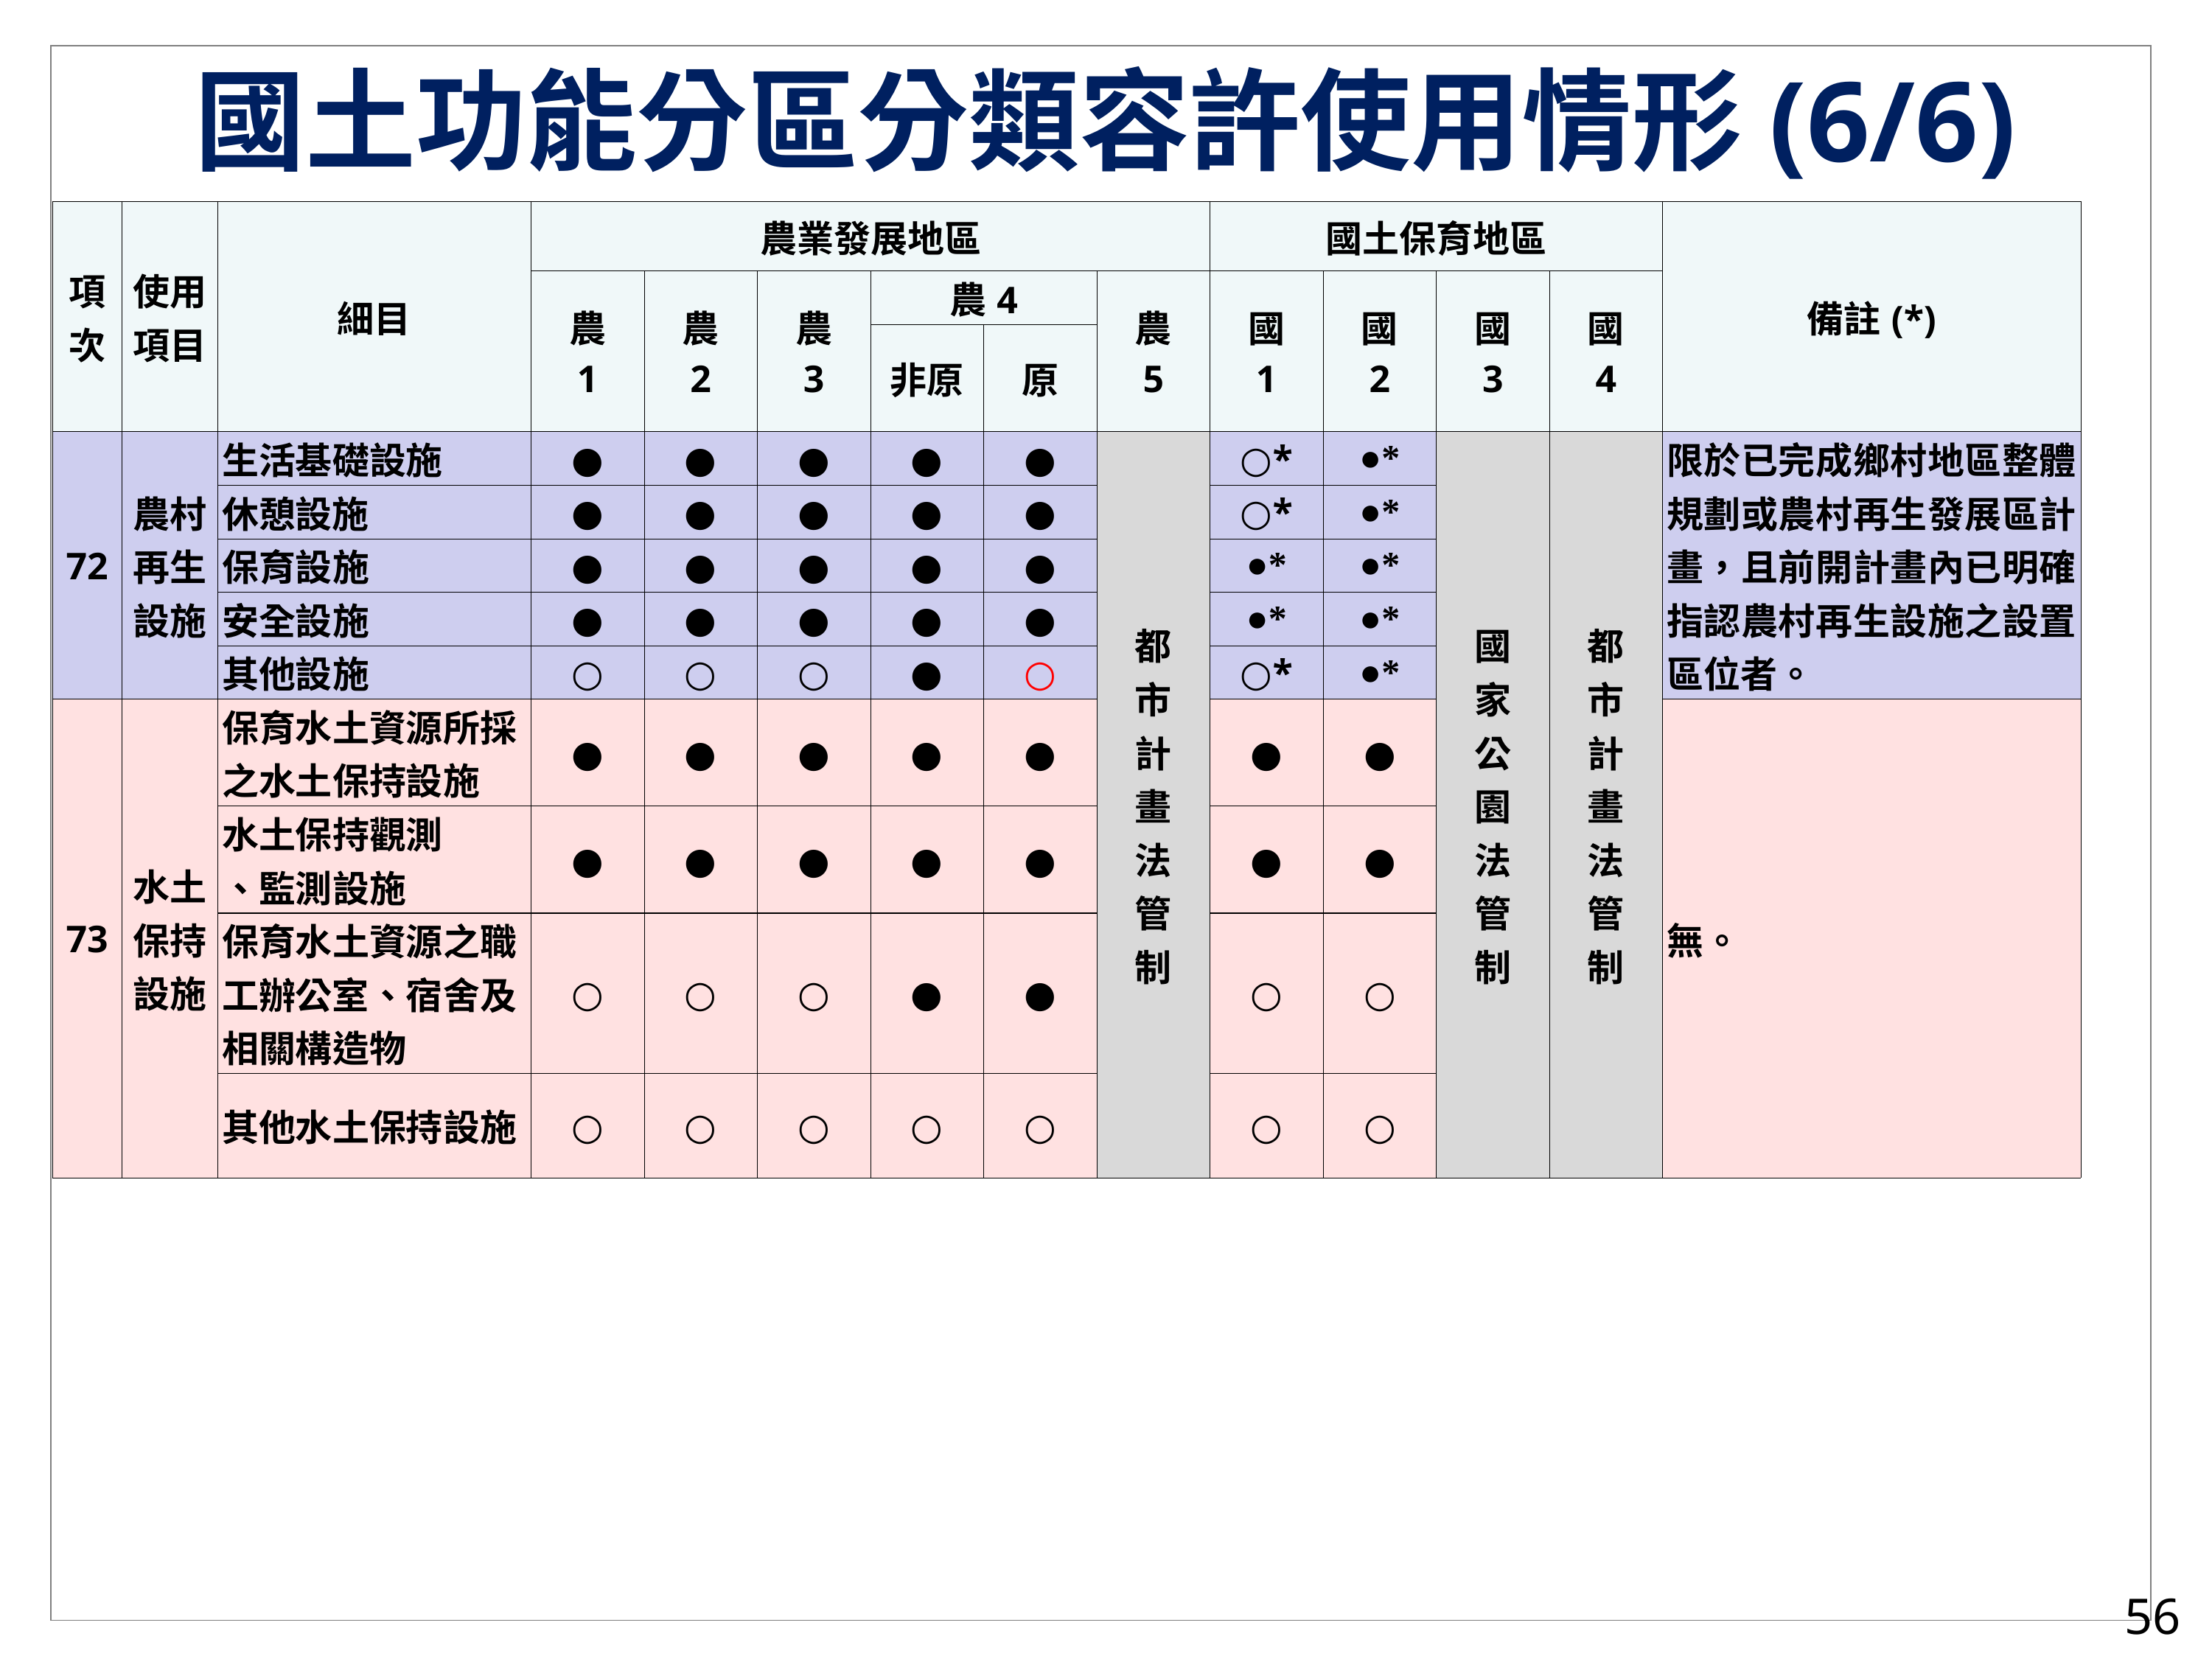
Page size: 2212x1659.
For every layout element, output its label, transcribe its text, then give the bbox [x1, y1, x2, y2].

table_cell ○ [645, 1074, 757, 1178]
table_cell ●* [1324, 486, 1436, 539]
table_cell ● [871, 806, 983, 912]
table_cell ○ [871, 1074, 983, 1178]
table_cell ● [531, 539, 644, 592]
table_cell ● [984, 699, 1097, 806]
table_cell ● [645, 699, 757, 806]
table_cell 水土保持設施 [122, 699, 217, 1178]
table_cell 國 4 [1550, 271, 1662, 431]
table_cell ● [758, 699, 871, 806]
table_cell 農 3 [758, 271, 871, 431]
table_cell ○ [984, 646, 1097, 699]
table_cell 其他設施 [218, 646, 531, 699]
table_cell 農村再生設施 [122, 432, 217, 699]
table_cell ● [871, 699, 983, 806]
table_cell 保育設施 [218, 539, 531, 592]
table_cell ○* [1210, 486, 1323, 539]
table_cell 保育水土資源之職工辦公室、宿舍及相關構造物 [218, 914, 531, 1073]
table_cell 無。 [1663, 699, 2081, 1178]
table_cell ●* [1324, 593, 1436, 646]
table_cell ● [758, 806, 871, 912]
table_cell ●* [1210, 539, 1323, 592]
table_cell ● [984, 486, 1097, 539]
table_cell ○ [984, 1074, 1097, 1178]
table_cell ○ [531, 1074, 644, 1178]
table_cell 都 市 計 畫 法 管 制 [1098, 432, 1210, 1178]
table_cell ● [645, 539, 757, 592]
text_box 56 [2081, 1574, 2203, 1648]
table_cell ● [1324, 699, 1436, 806]
table_cell 72 [53, 432, 122, 699]
table_cell ○ [758, 1074, 871, 1178]
table_cell 國 2 [1324, 271, 1436, 431]
table_header 使用項目 [122, 202, 217, 431]
table_cell 生活基礎設施 [218, 432, 531, 485]
table_cell ○* [1210, 646, 1323, 699]
table_cell ● [645, 806, 757, 912]
table_cell ● [531, 486, 644, 539]
table_cell ● [871, 486, 983, 539]
table_cell 都 市 計 畫 法 管 制 [1550, 432, 1662, 1178]
table_cell 73 [53, 699, 122, 1178]
table_cell ○ [531, 914, 644, 1073]
table_cell ○ [758, 646, 871, 699]
table_cell 休憩設施 [218, 486, 531, 539]
table_cell ○ [1210, 1074, 1323, 1178]
table_cell 原 [984, 325, 1097, 431]
table_cell 農 2 [645, 271, 757, 431]
table_cell ● [758, 432, 871, 485]
table_cell ● [758, 539, 871, 592]
table_cell ○ [1324, 914, 1436, 1073]
table_cell 水土保持觀測 、監測設施 [218, 806, 531, 912]
table_cell ● [1324, 806, 1436, 912]
table_cell ● [984, 539, 1097, 592]
table_cell 國 3 [1437, 271, 1549, 431]
table_cell 安全設施 [218, 593, 531, 646]
table_header 細目 [218, 202, 531, 431]
table_cell ● [758, 486, 871, 539]
table_cell ● [984, 593, 1097, 646]
table_cell 其他水土保持設施 [218, 1074, 531, 1178]
table_cell ● [871, 914, 983, 1073]
table_cell 國 家 公 園 法 管 制 [1437, 432, 1549, 1178]
table_cell ● [758, 593, 871, 646]
table_cell ● [645, 593, 757, 646]
table_cell ○ [1210, 914, 1323, 1073]
table_cell ● [531, 432, 644, 485]
table_cell ●* [1210, 593, 1323, 646]
table_header 備註(*) [1663, 202, 2081, 431]
table_cell 保育水土資源所採之水土保持設施 [218, 699, 531, 806]
table_cell ○ [1324, 1074, 1436, 1178]
table_cell ○ [645, 646, 757, 699]
table_cell ○ [645, 914, 757, 1073]
table_cell ● [645, 432, 757, 485]
table_cell ●* [1324, 646, 1436, 699]
table_cell 農 5 [1098, 271, 1210, 431]
table_header 農業發展地區 [531, 202, 1210, 270]
table_cell ● [1210, 699, 1323, 806]
table_cell 非原 [871, 325, 983, 431]
table_cell ● [984, 914, 1097, 1073]
table_header 國土保育地區 [1210, 202, 1662, 270]
table_cell ●* [1324, 539, 1436, 592]
table_cell 農 1 [531, 271, 644, 431]
table_cell ● [871, 593, 983, 646]
table_cell ● [1210, 806, 1323, 912]
text_box 國土功能分區分類容許使用情形(6/6) [78, 46, 2134, 190]
table_cell ●* [1324, 432, 1436, 485]
table_cell ● [871, 432, 983, 485]
table_cell ● [984, 432, 1097, 485]
table_cell ○* [1210, 432, 1323, 485]
table_cell 國 1 [1210, 271, 1323, 431]
table_cell ● [531, 806, 644, 912]
table_header 項次 [53, 202, 122, 431]
table_cell ○ [531, 646, 644, 699]
table_cell ● [645, 486, 757, 539]
table_cell 限於已完成鄉村地區整體規劃或農村再生發展區計畫，且前開計畫內已明確指認農村再生設施之設置區位者。 [1663, 432, 2081, 699]
table_cell 農4 [871, 271, 1097, 324]
table_cell ● [531, 699, 644, 806]
table_cell ● [531, 593, 644, 646]
table_cell ● [984, 806, 1097, 912]
table_cell ● [871, 646, 983, 699]
table_cell ○ [758, 914, 871, 1073]
table_cell ● [871, 539, 983, 592]
